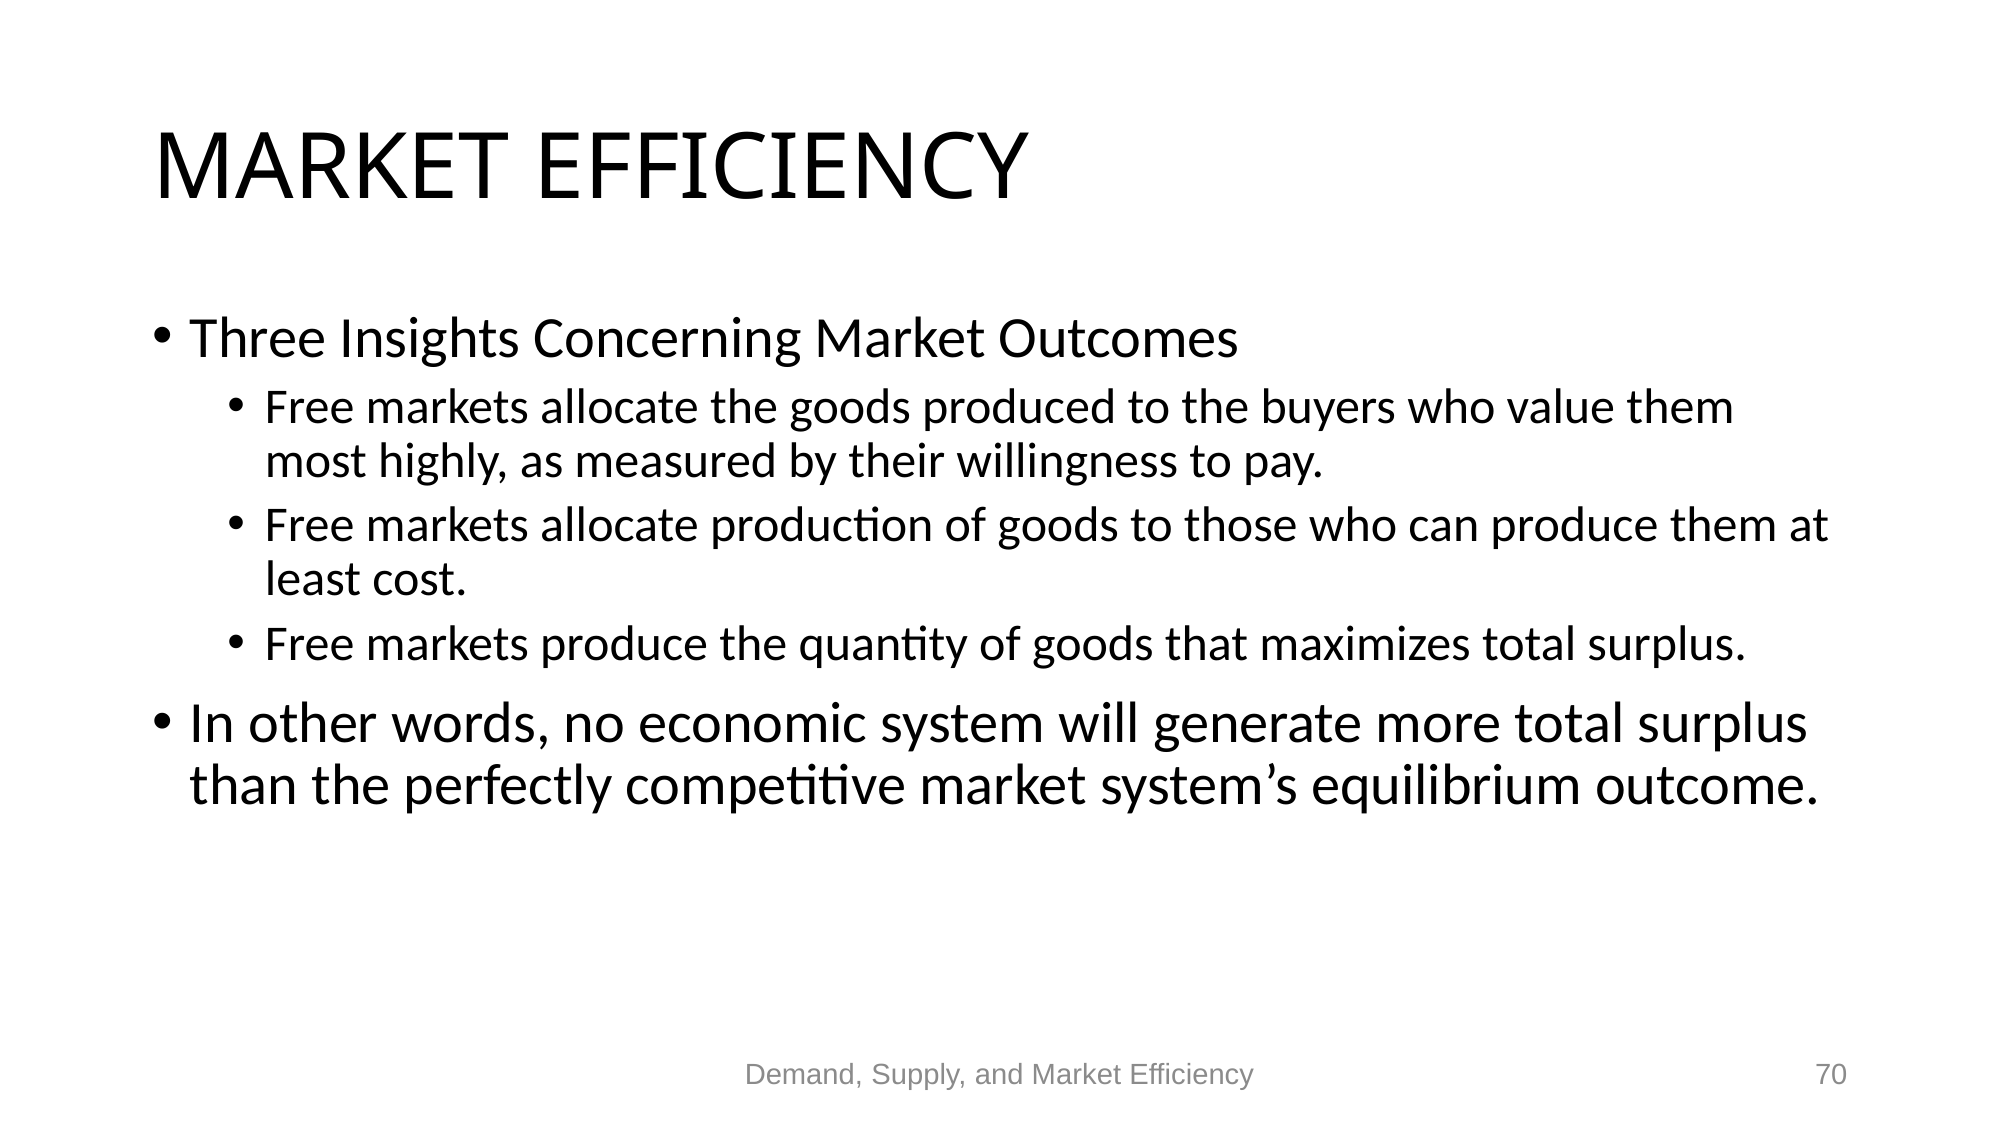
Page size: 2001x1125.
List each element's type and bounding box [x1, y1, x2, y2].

slide_number [1412, 1042, 1863, 1103]
list [137, 299, 1863, 1014]
footer [662, 1042, 1338, 1103]
title [137, 59, 1863, 278]
